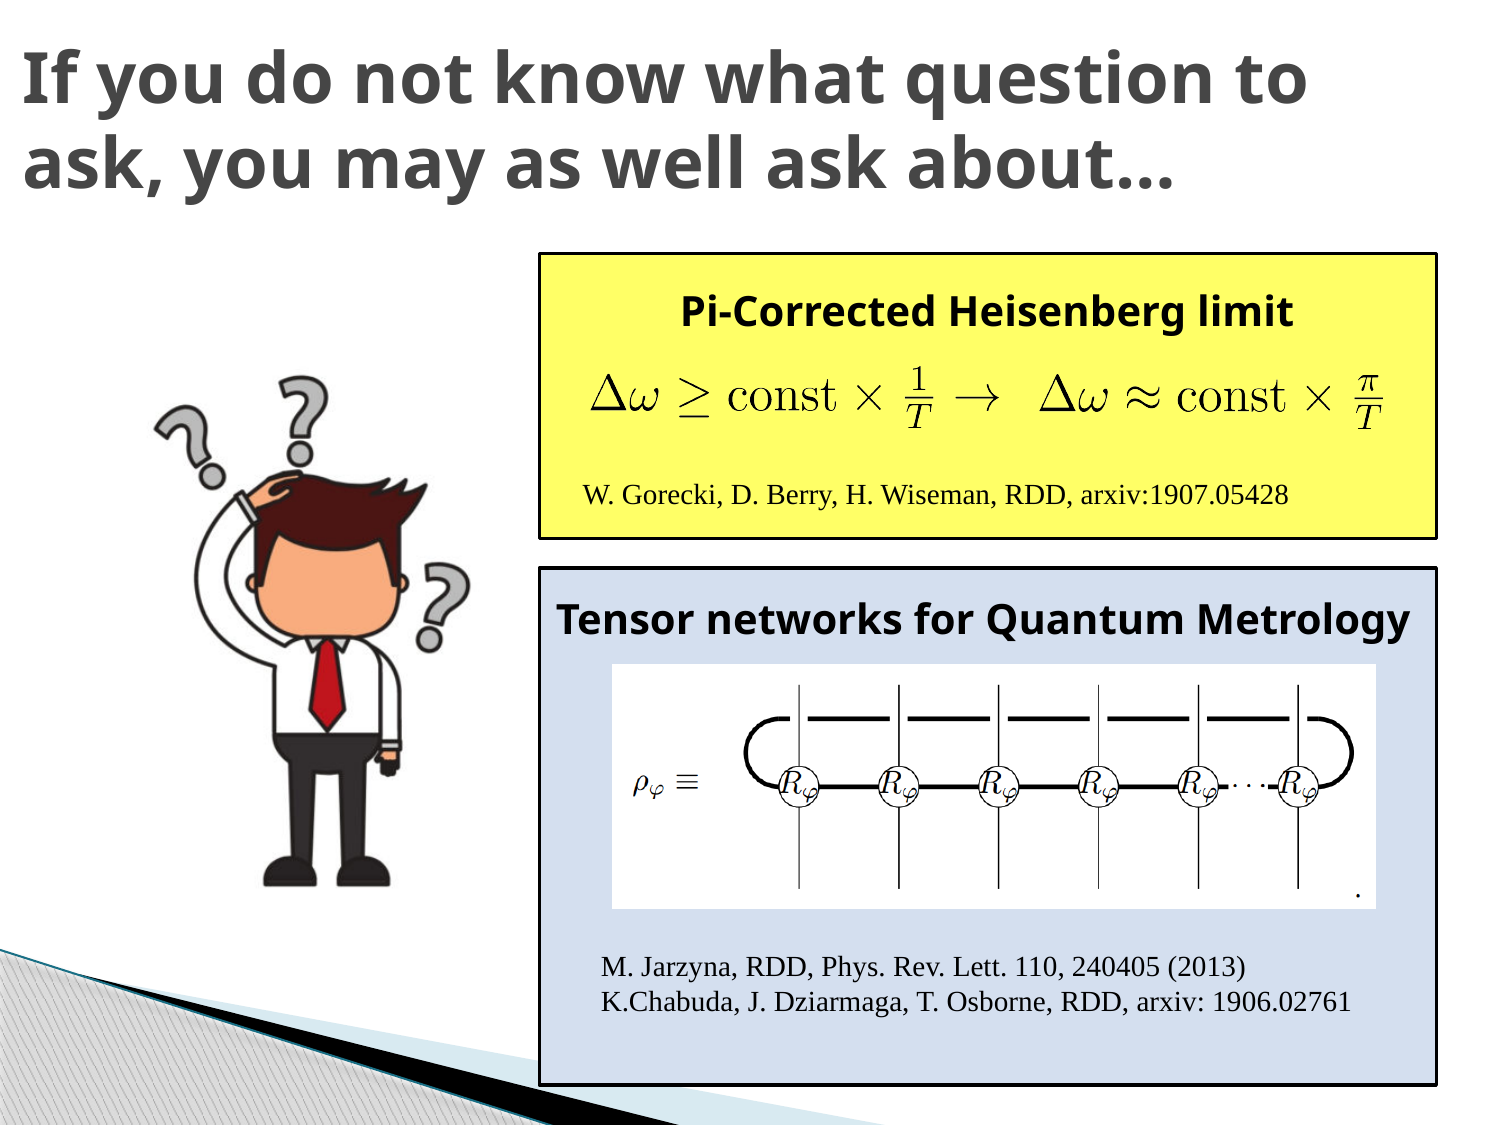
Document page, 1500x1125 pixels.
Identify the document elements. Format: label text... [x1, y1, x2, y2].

picture [3, 322, 622, 941]
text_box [538, 567, 1437, 1086]
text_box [538, 253, 1437, 539]
title If you do not know what question to ask, you may as well ask about… [8, 24, 1459, 212]
